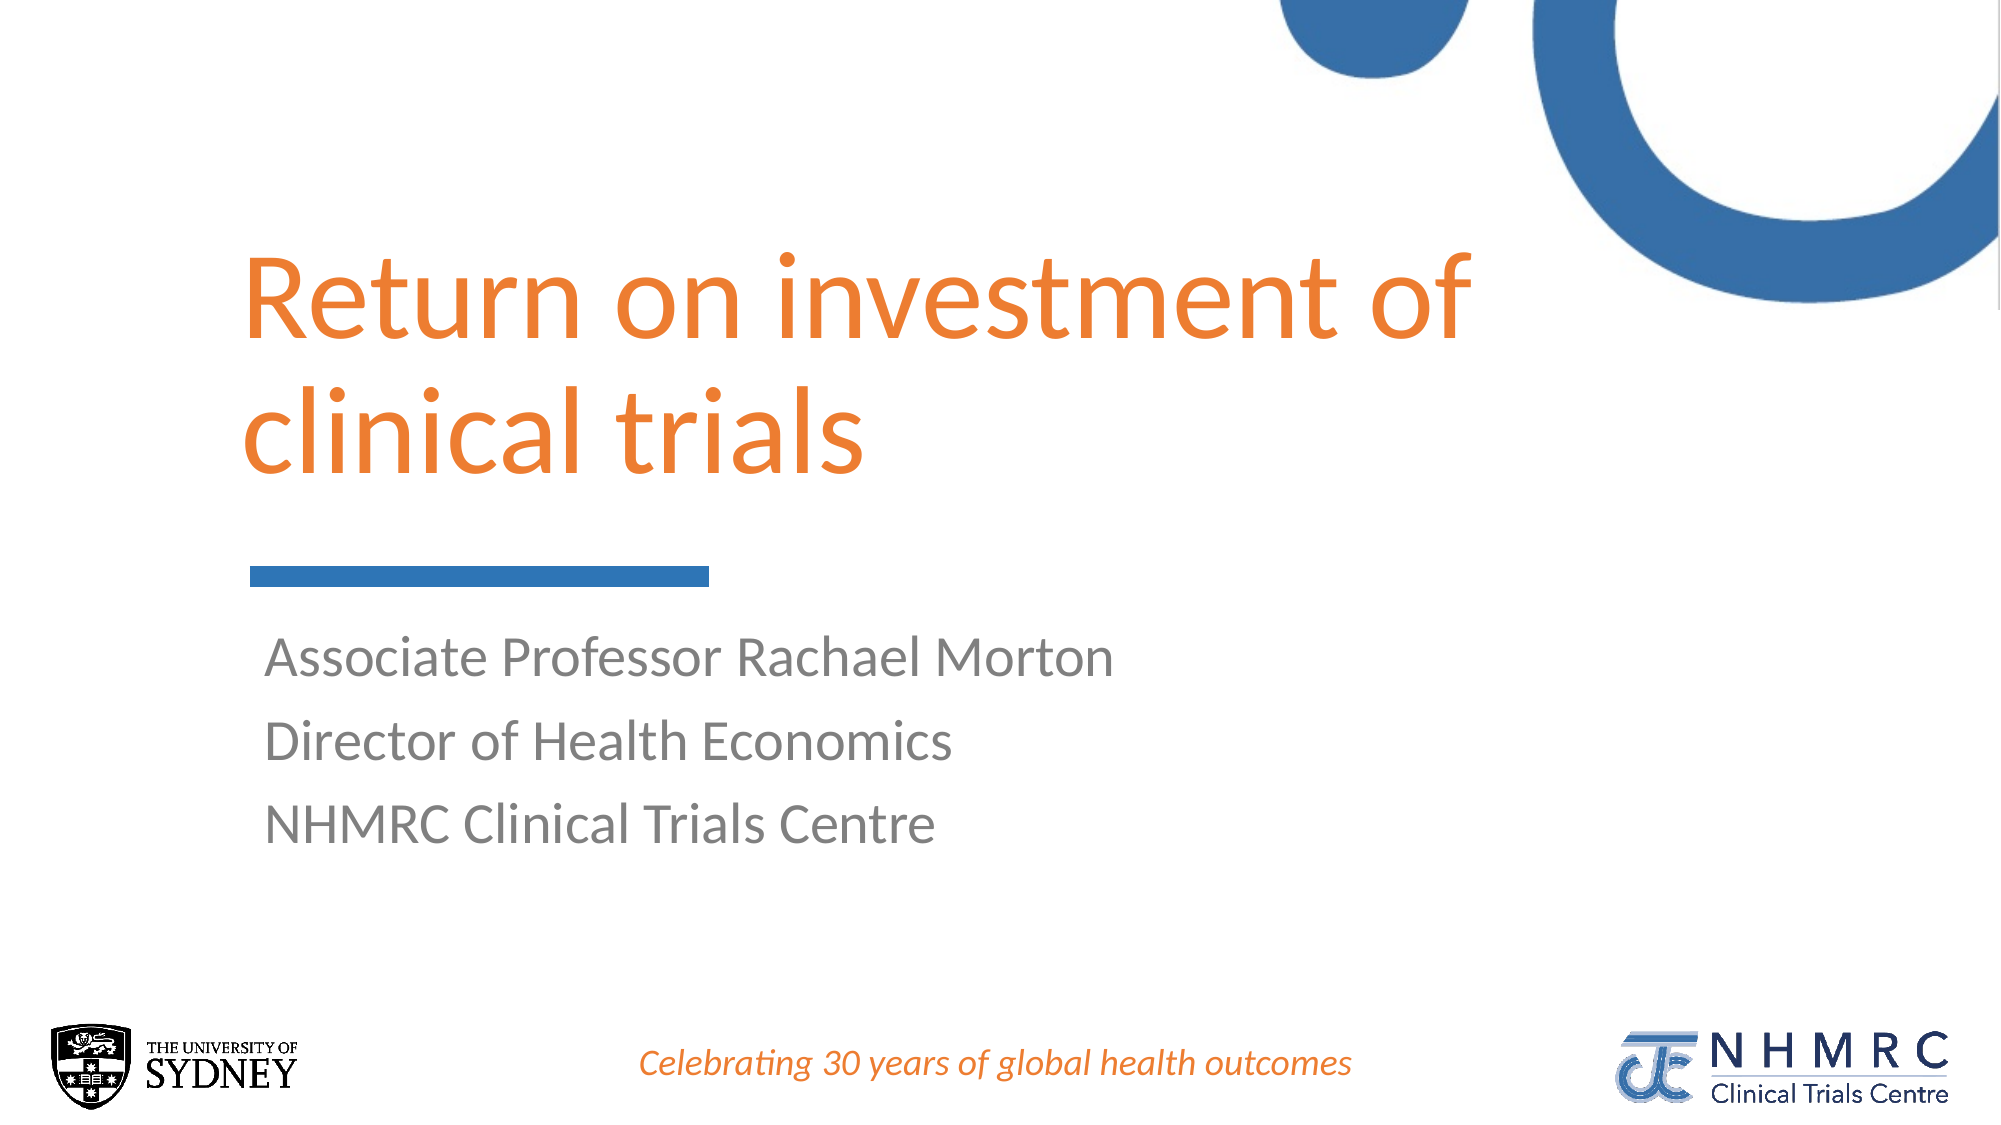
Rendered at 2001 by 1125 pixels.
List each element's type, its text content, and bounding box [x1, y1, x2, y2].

picture [1270, 0, 2000, 310]
title Return on investment of clinical trials [226, 136, 1727, 508]
picture [1615, 1031, 1948, 1103]
subtitle Associate Professor Rachael Morton Director of Health Economics NHMRC Clinical Trials Centre [249, 618, 1750, 1005]
picture [22, 995, 326, 1125]
